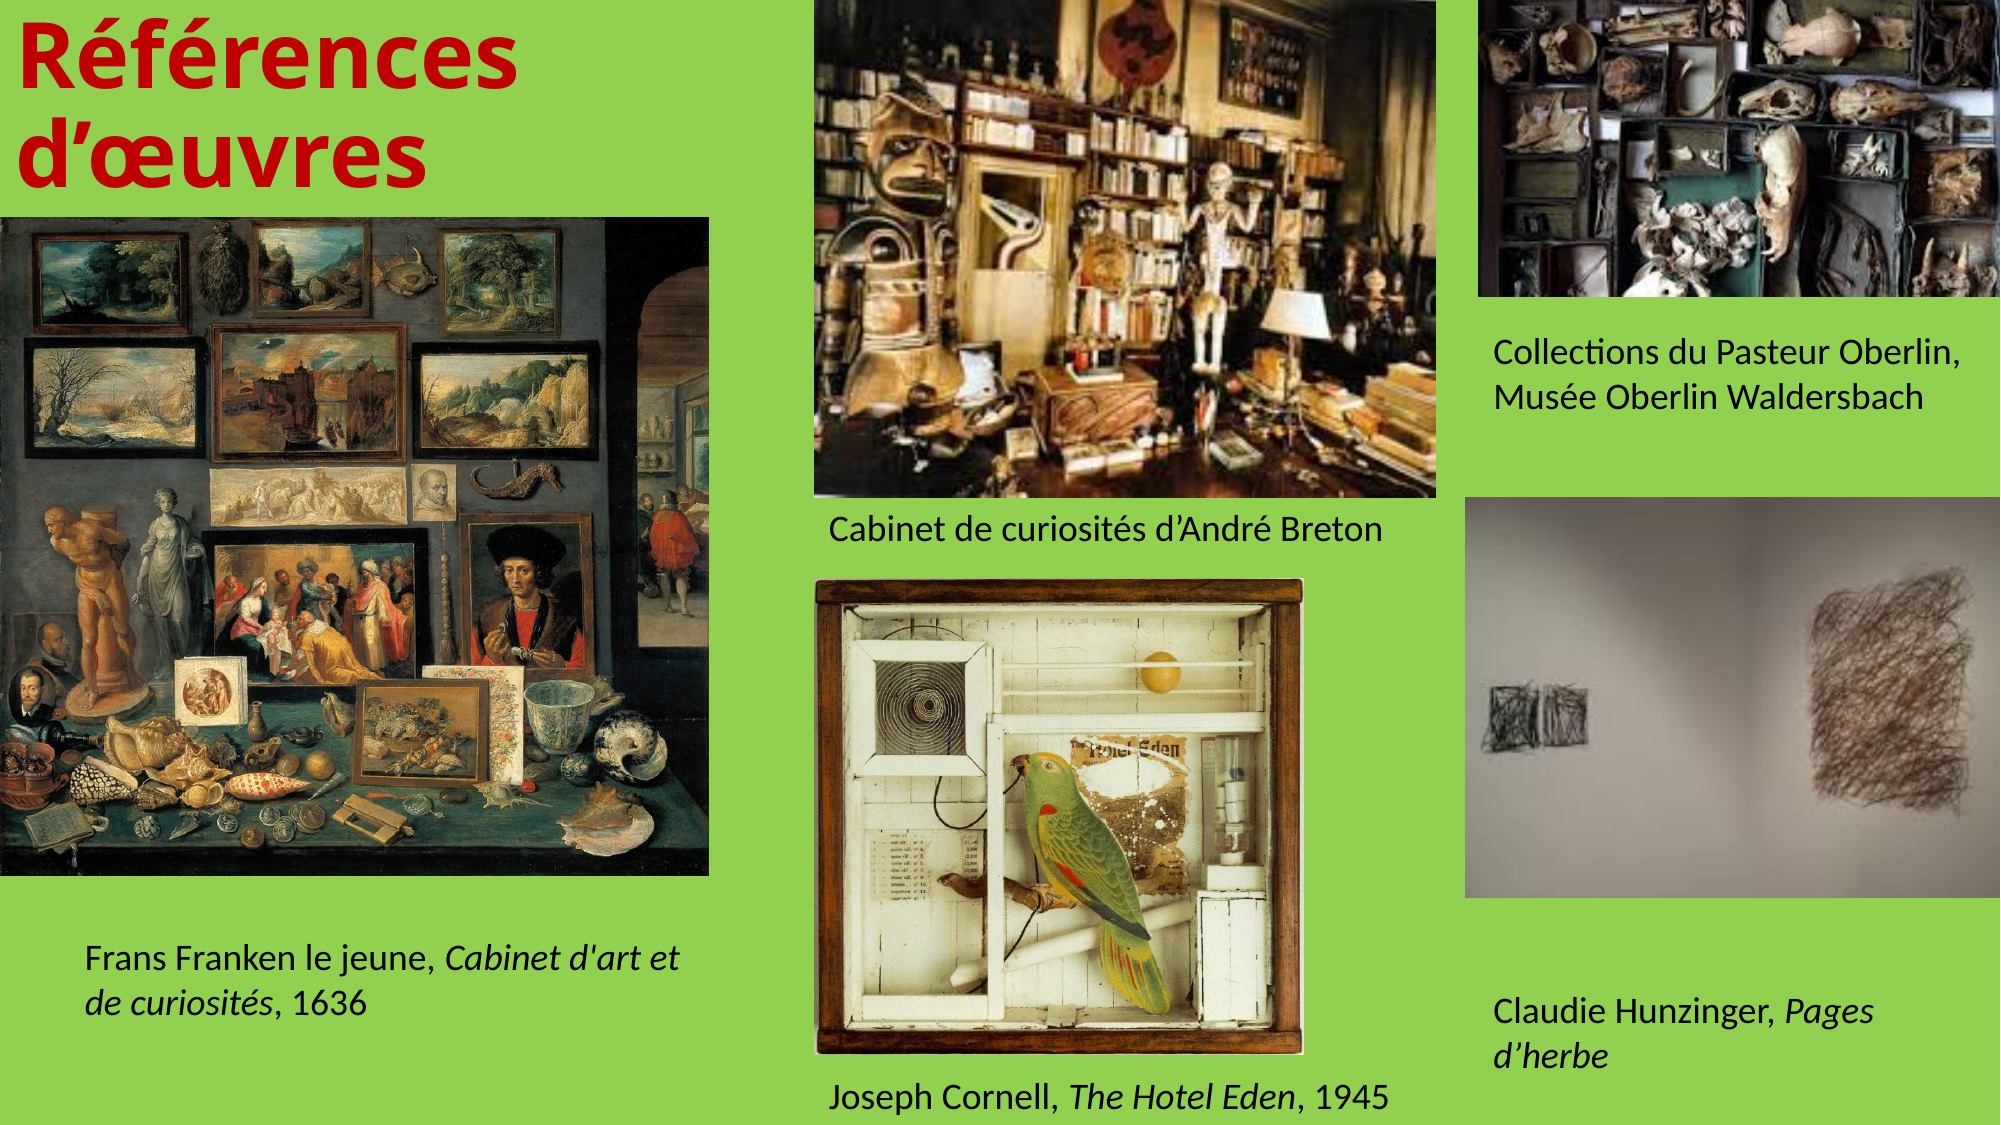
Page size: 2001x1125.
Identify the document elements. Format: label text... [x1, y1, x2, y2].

title Références d’œuvres [0, 0, 814, 218]
text_box Cabinet de curiosités d’André Breton [814, 498, 1417, 557]
text_box Collections du Pasteur Oberlin, Musée Oberlin Waldersbach [1478, 319, 1985, 424]
picture [1465, 497, 2000, 898]
picture [0, 217, 709, 876]
text_box Claudie Hunzinger, Pages d’herbe [1478, 978, 1985, 1084]
picture [814, 578, 1304, 1055]
picture [814, 0, 1436, 498]
text_box Frans Franken le jeune, Cabinet d'art et de curiosités, 1636 [70, 925, 709, 1031]
picture [1478, 0, 2000, 297]
text_box Joseph Cornell, The Hotel Eden, 1945 [814, 1064, 1417, 1125]
